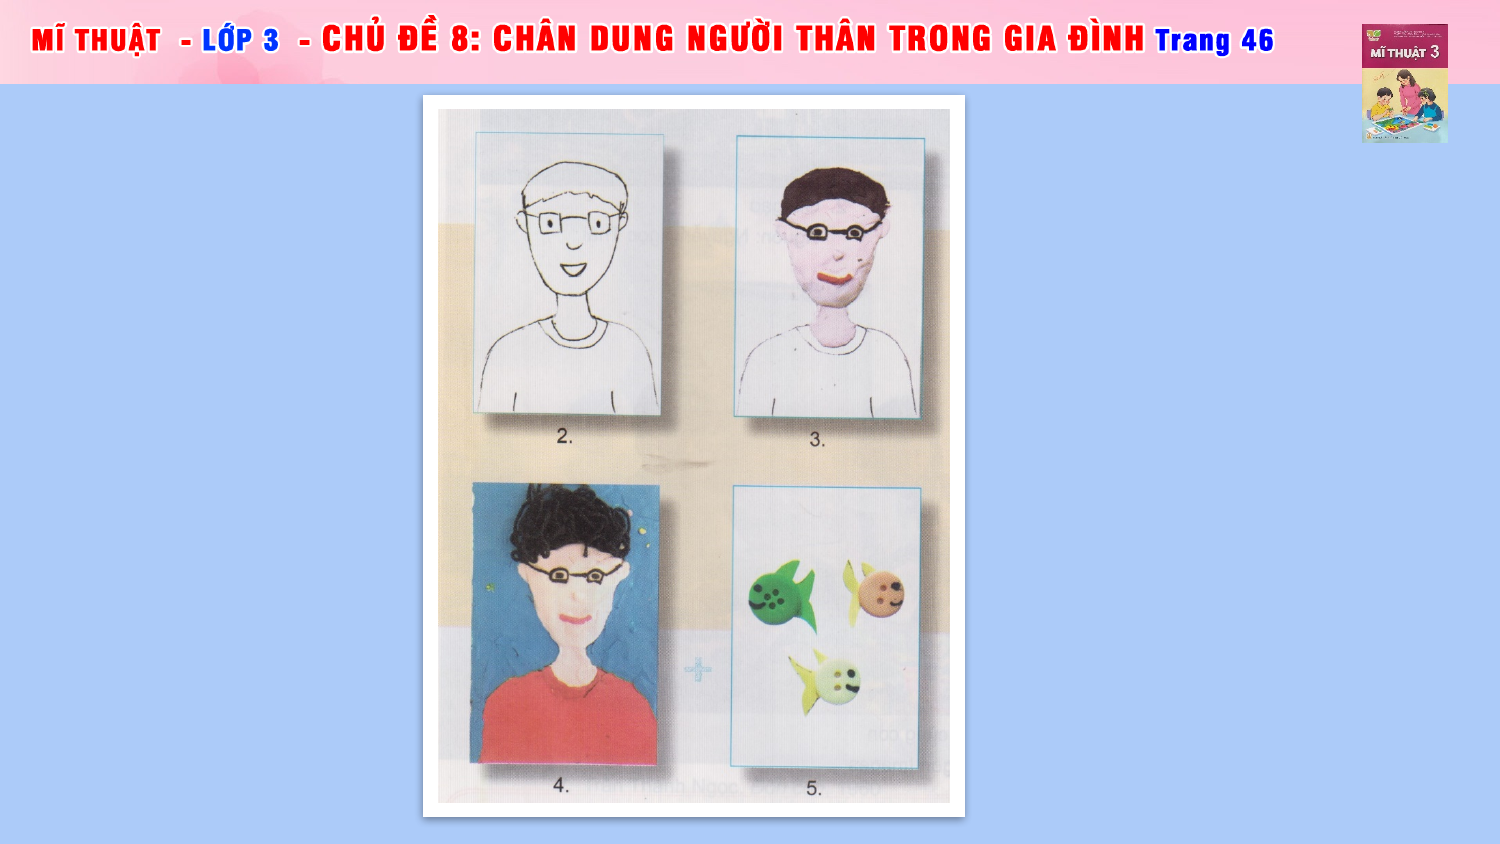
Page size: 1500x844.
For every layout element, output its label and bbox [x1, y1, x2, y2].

picture [0, 0, 1500, 144]
picture [437, 109, 951, 803]
